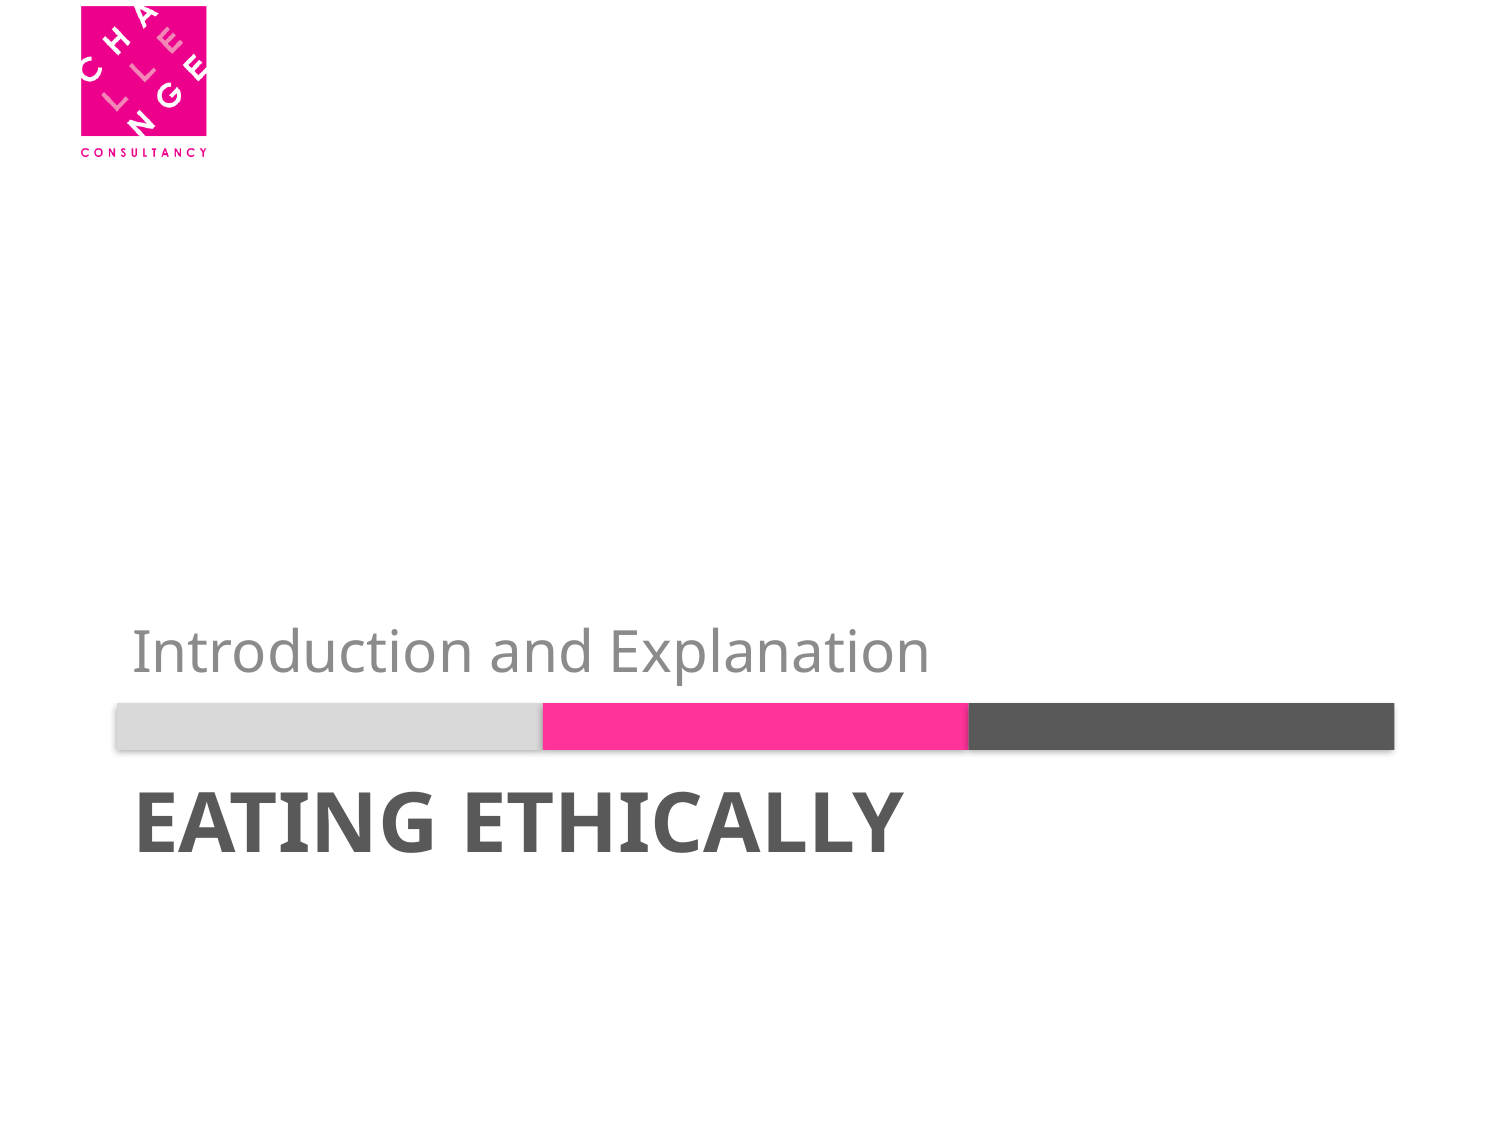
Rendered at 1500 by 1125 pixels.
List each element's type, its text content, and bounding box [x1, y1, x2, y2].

list Introduction and Explanation [116, 445, 1393, 692]
picture [76, 0, 211, 166]
title Eating ethically [116, 761, 1393, 986]
